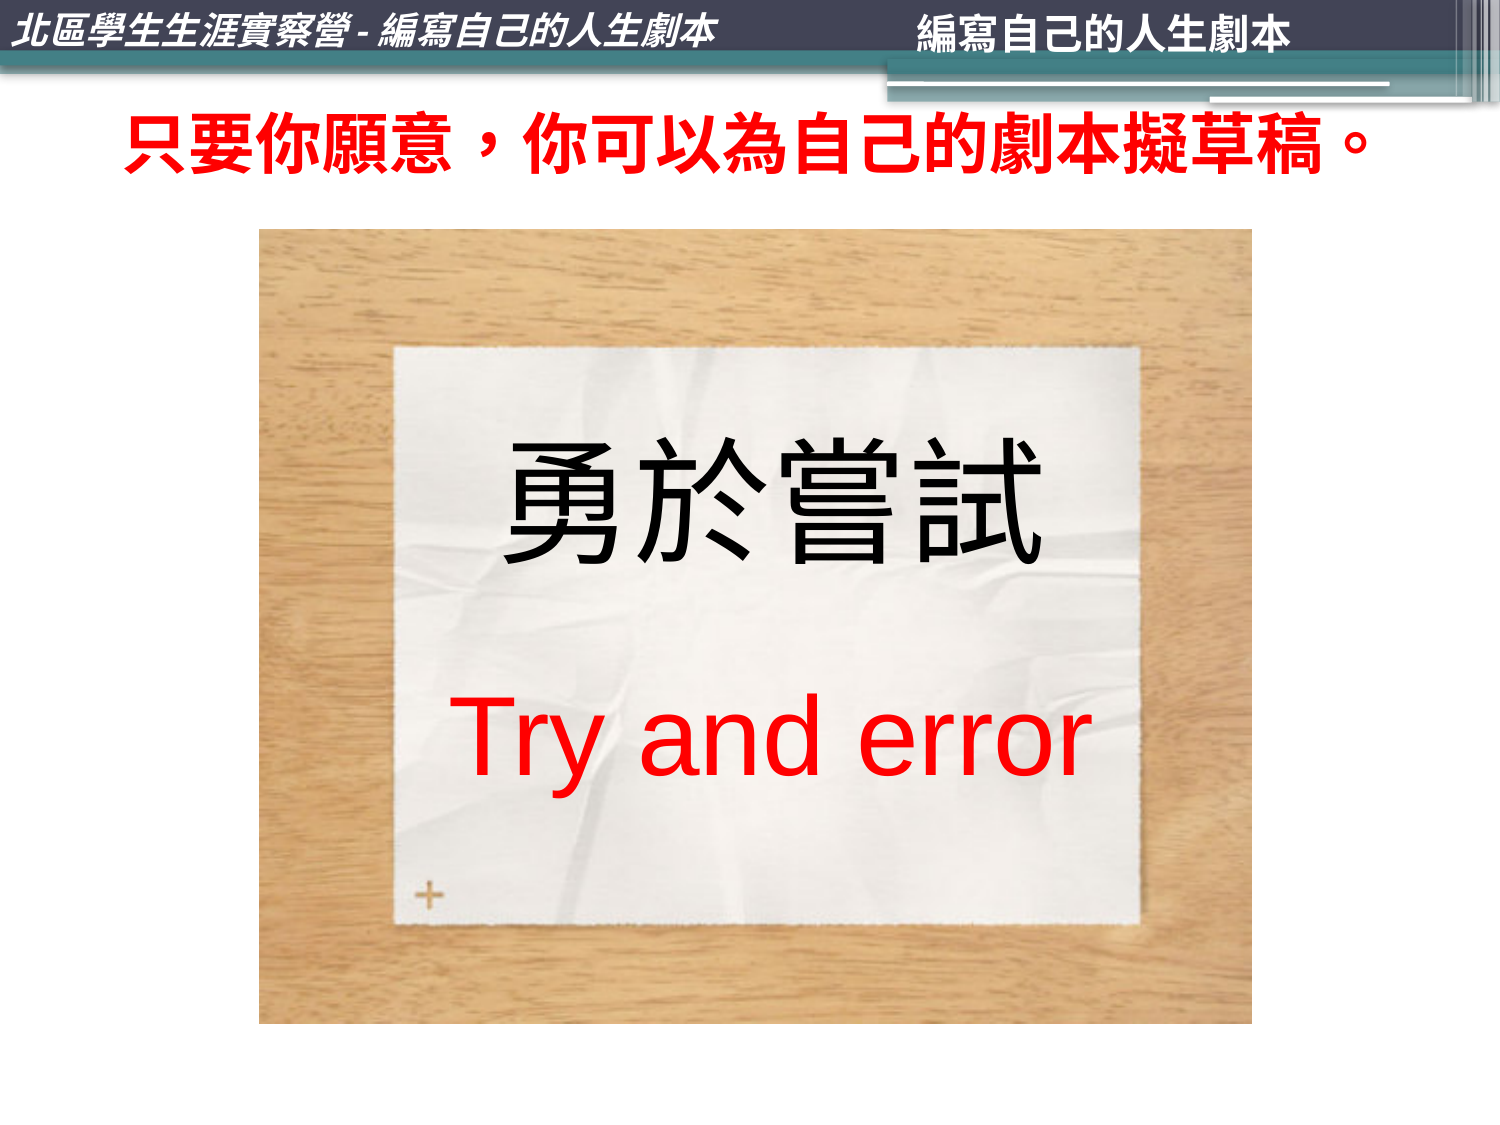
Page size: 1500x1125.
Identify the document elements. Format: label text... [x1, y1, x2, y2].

picture [259, 229, 1253, 1024]
title 只要你願意，你可以為自己的劇本擬草稿。 [76, 54, 1436, 230]
